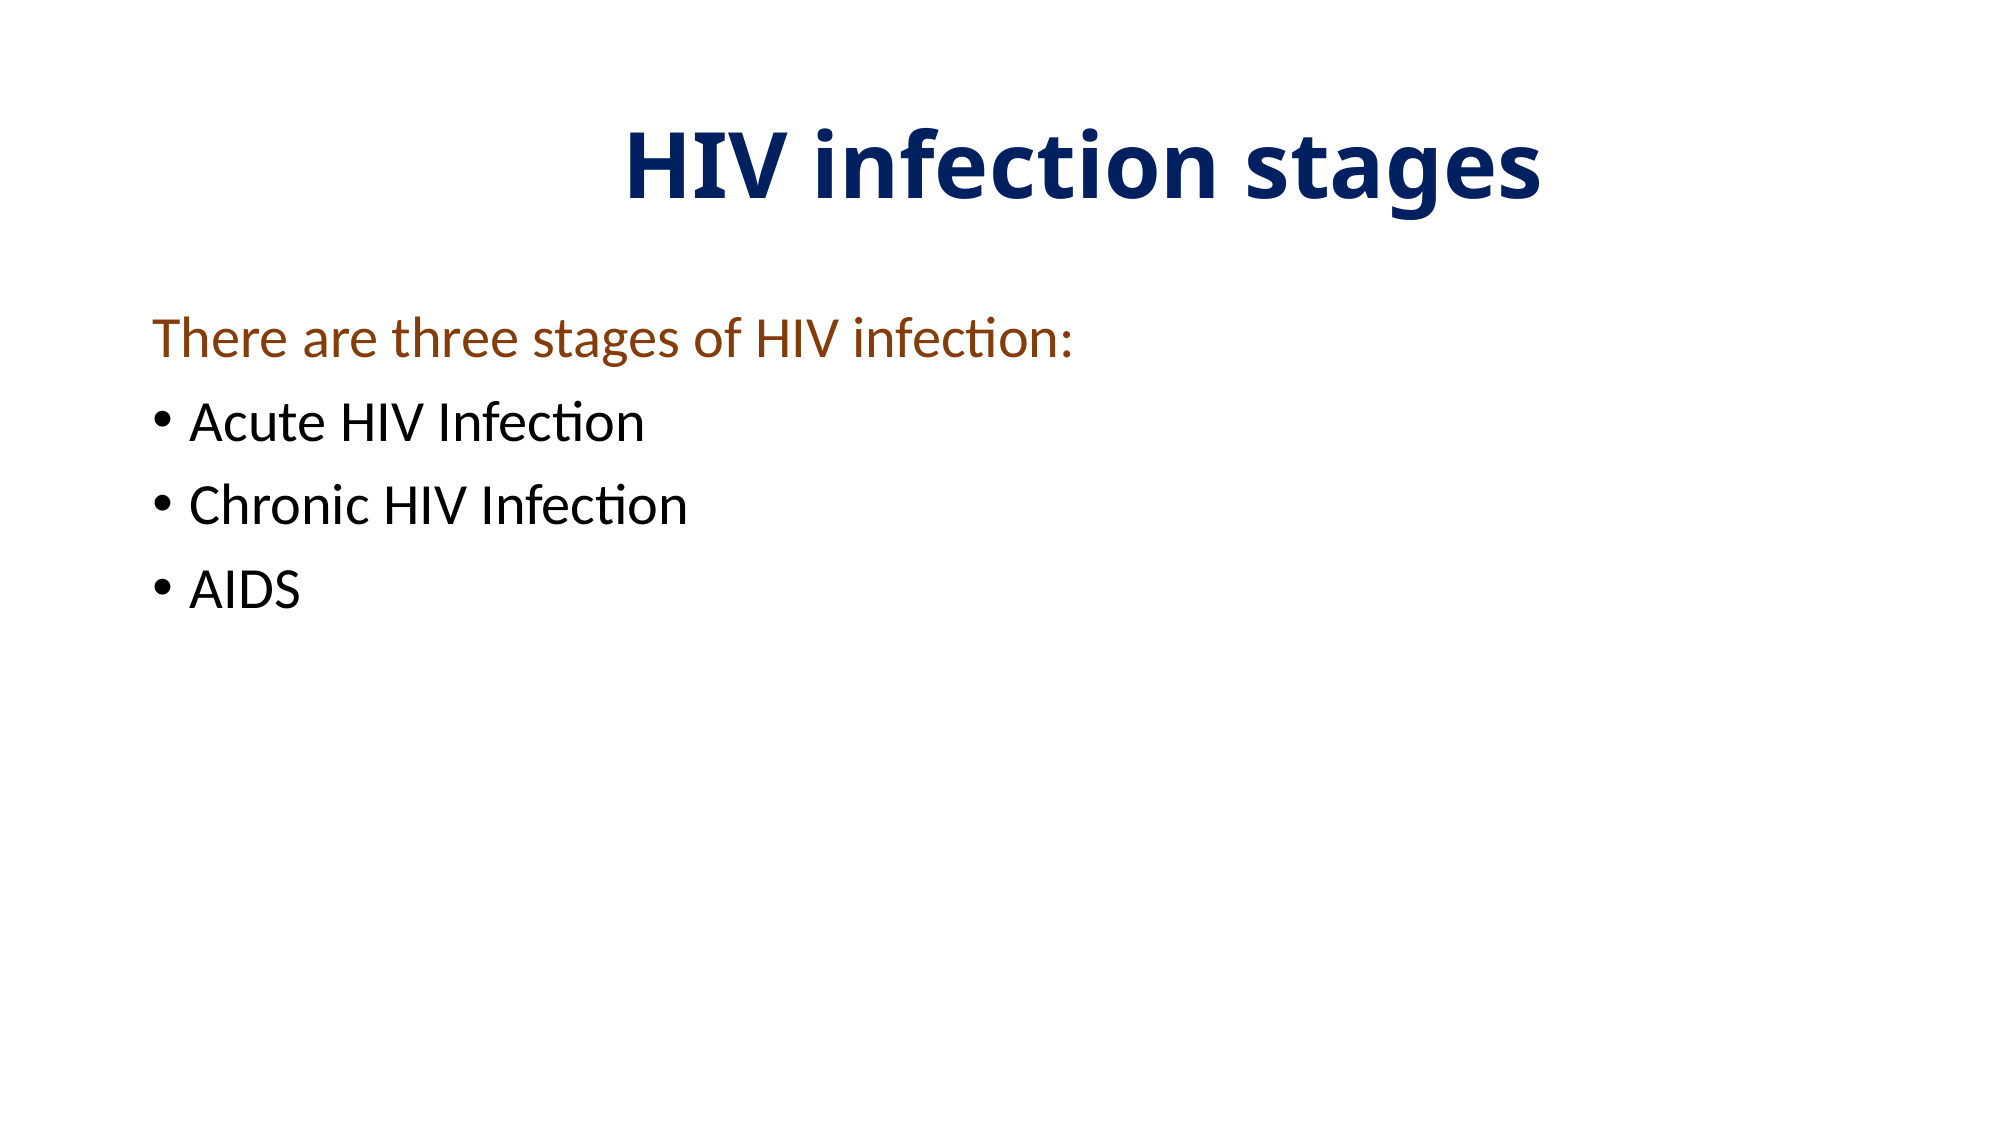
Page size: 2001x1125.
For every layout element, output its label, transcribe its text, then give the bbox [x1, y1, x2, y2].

list There are three stages of HIV infection: Acute HIV Infection Chronic HIV Infection AIDS [137, 299, 1863, 1014]
title HIV infection stages [137, 59, 1863, 278]
